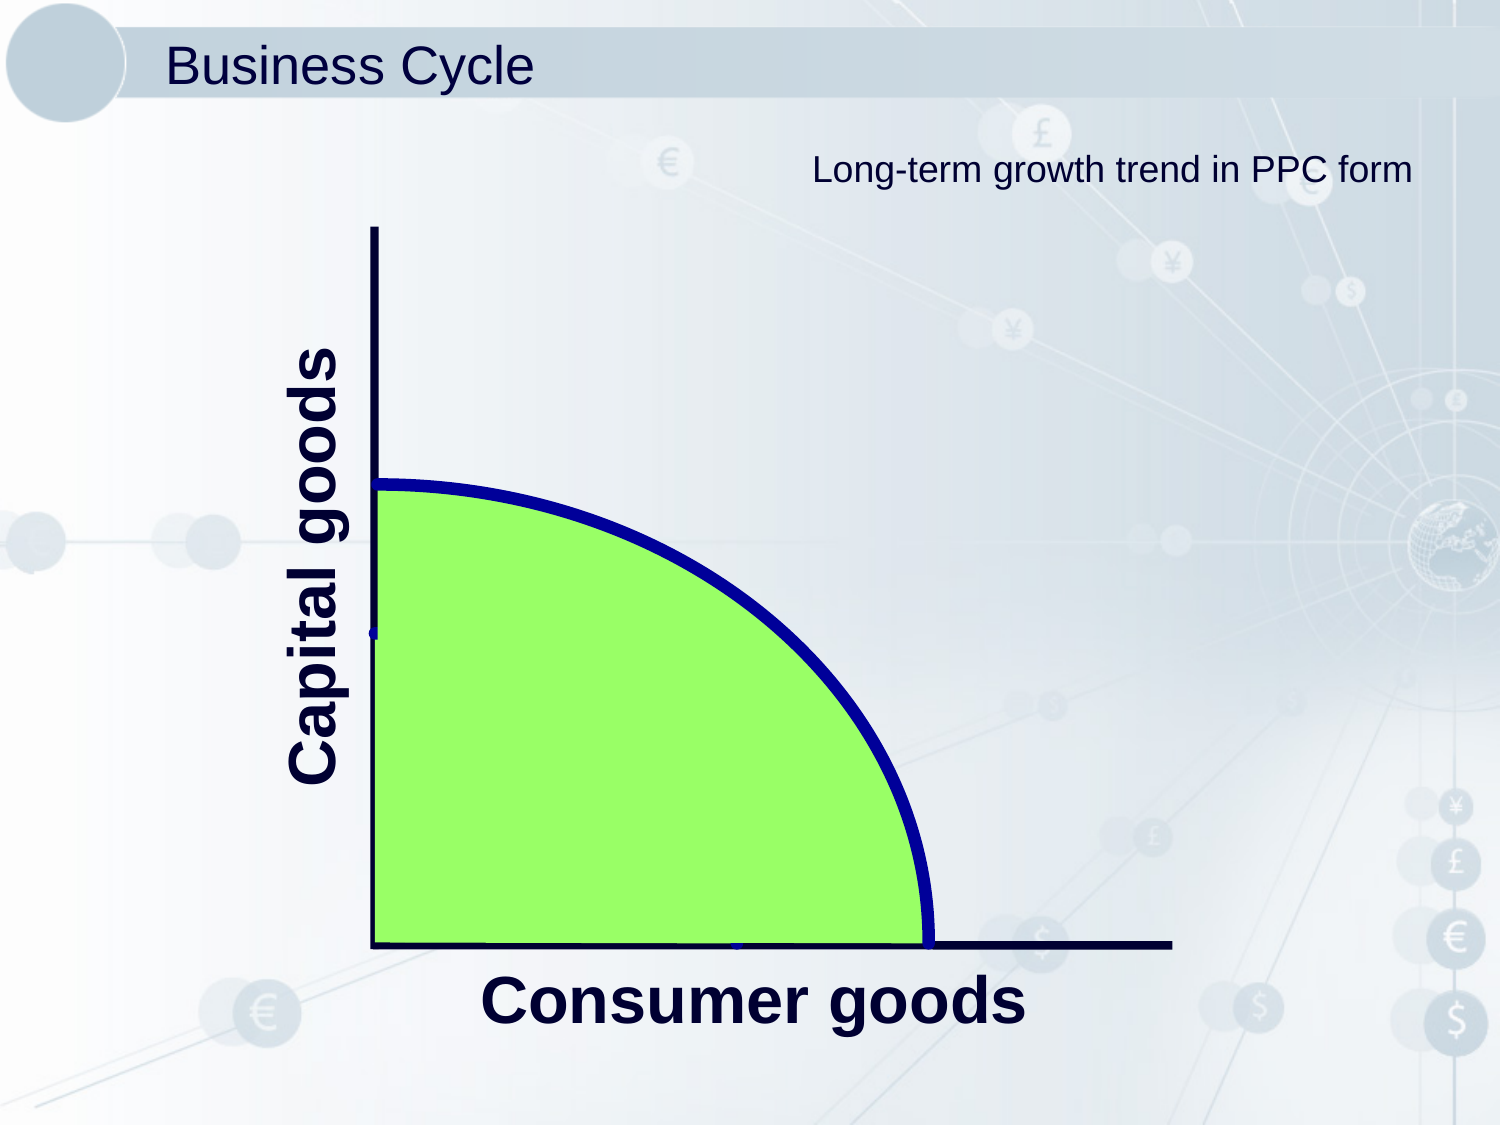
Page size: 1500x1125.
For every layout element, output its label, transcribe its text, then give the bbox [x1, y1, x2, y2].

title Business Cycle [149, 24, 1500, 103]
picture [0, 0, 1500, 1125]
text_box Capital goods [261, 331, 357, 803]
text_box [372, 226, 1173, 950]
text_box Long-term growth trend in PPC form [797, 137, 1447, 197]
text_box Consumer goods [465, 958, 1044, 1045]
